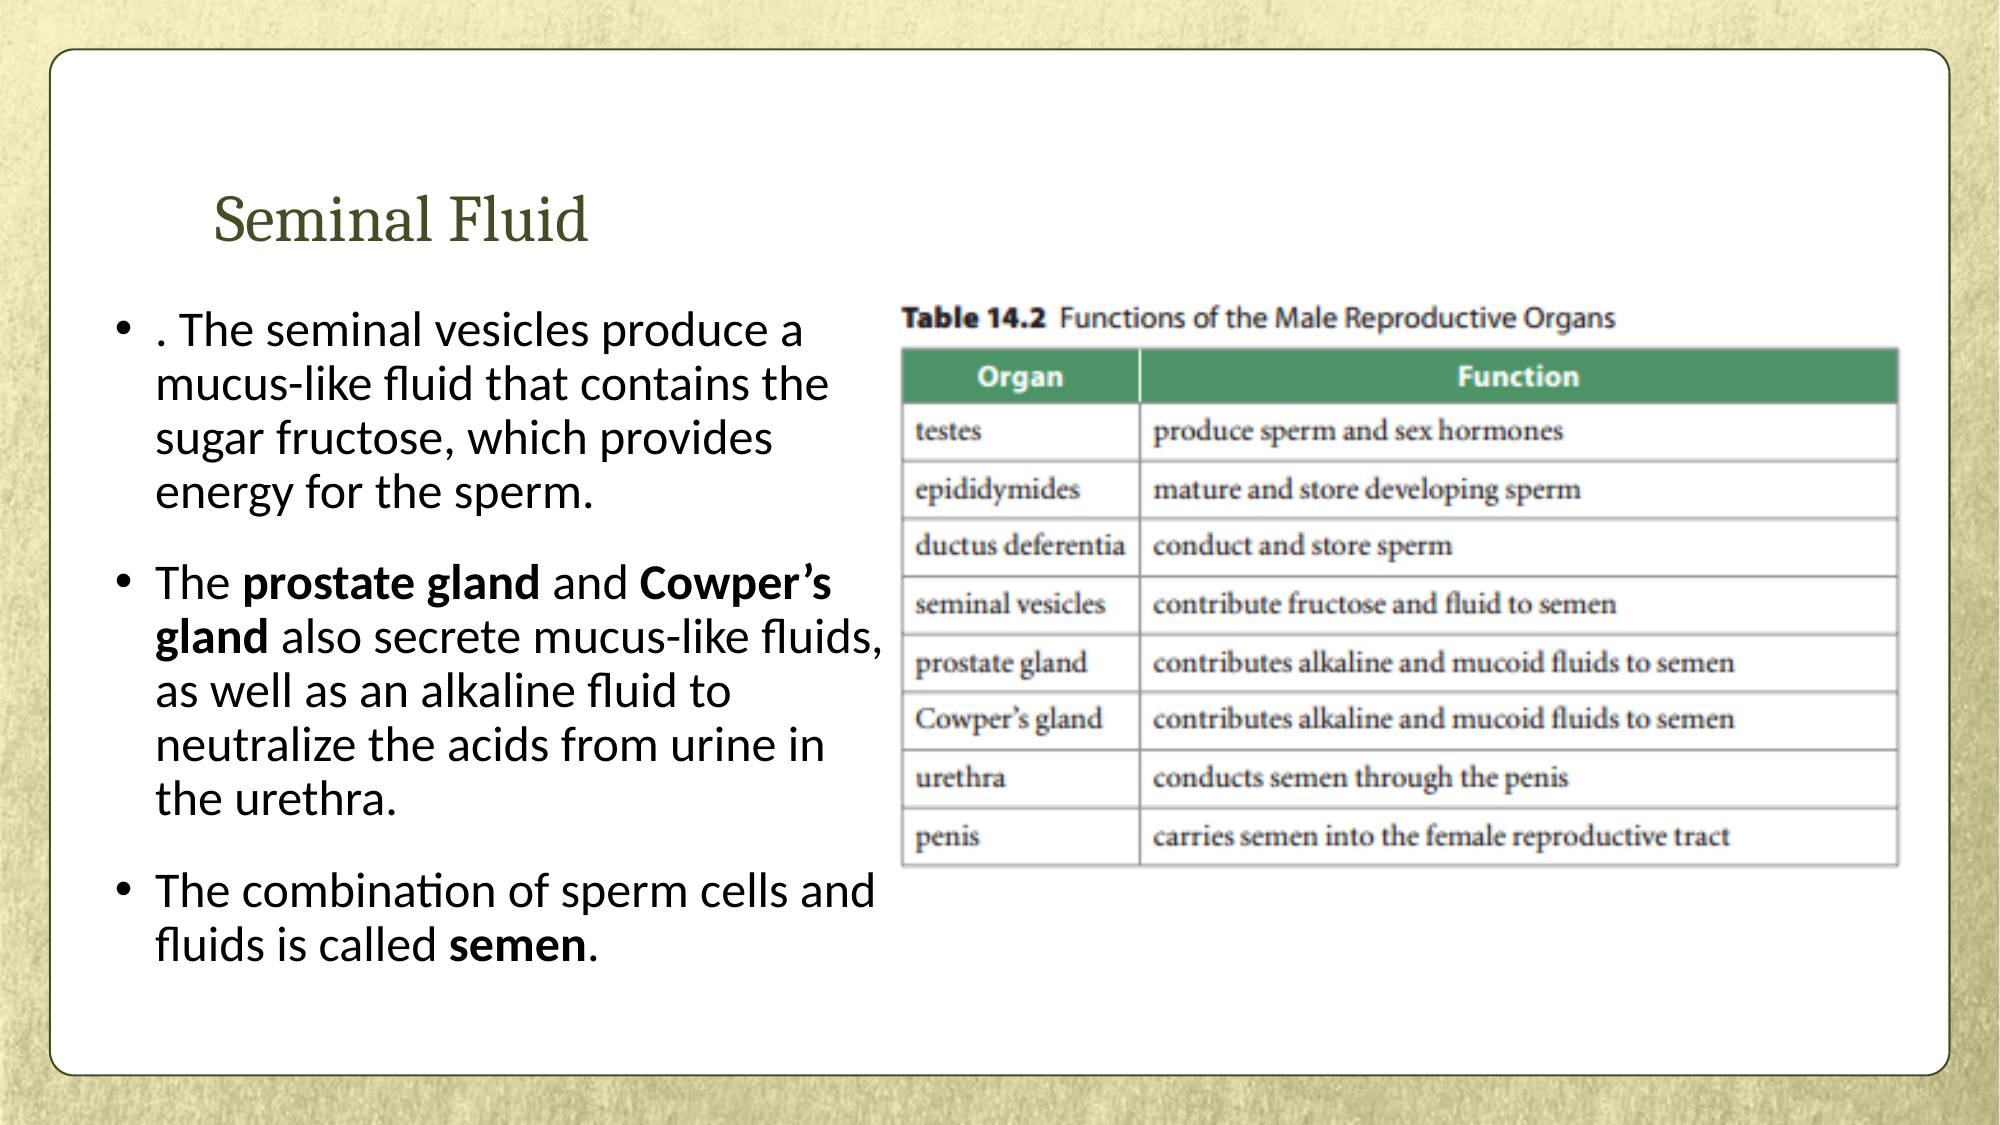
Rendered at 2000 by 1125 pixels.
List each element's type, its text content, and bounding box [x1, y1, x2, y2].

title Seminal Fluid [199, 70, 1800, 263]
picture [899, 300, 1920, 872]
list . The seminal vesicles produce a mucus-like fluid that contains the sugar fructose, which provides energy for the sperm. The prostate gland and Cowper’s gland also secrete mucus-like fluids, as well as an alkaline fluid to neutralize the acids from urine in the urethra. The combination of sperm cells and fluids is called semen. [99, 295, 900, 996]
